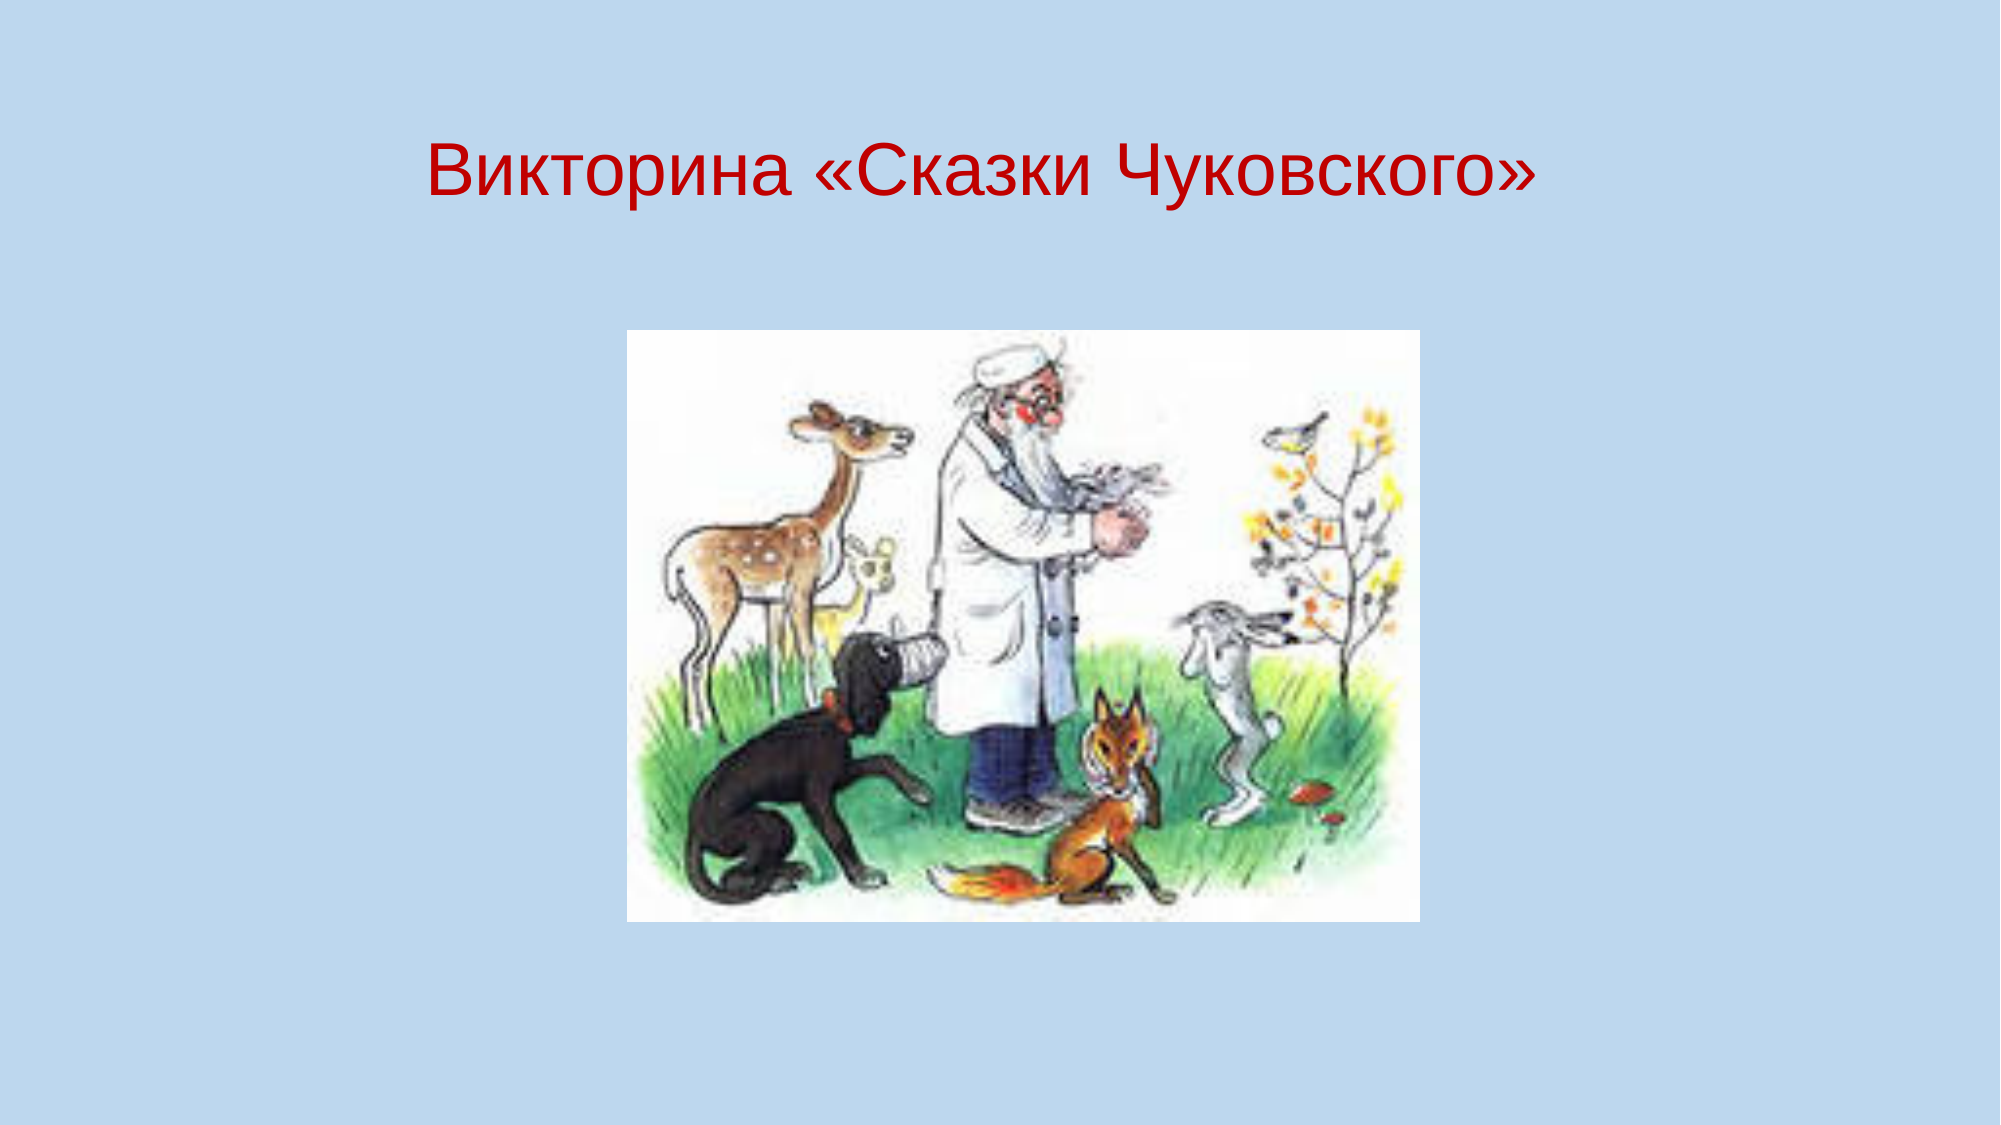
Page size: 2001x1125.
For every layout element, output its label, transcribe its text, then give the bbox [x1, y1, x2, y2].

picture [627, 330, 1420, 922]
text_box Викторина «Сказки Чуковского» [373, 113, 1591, 219]
